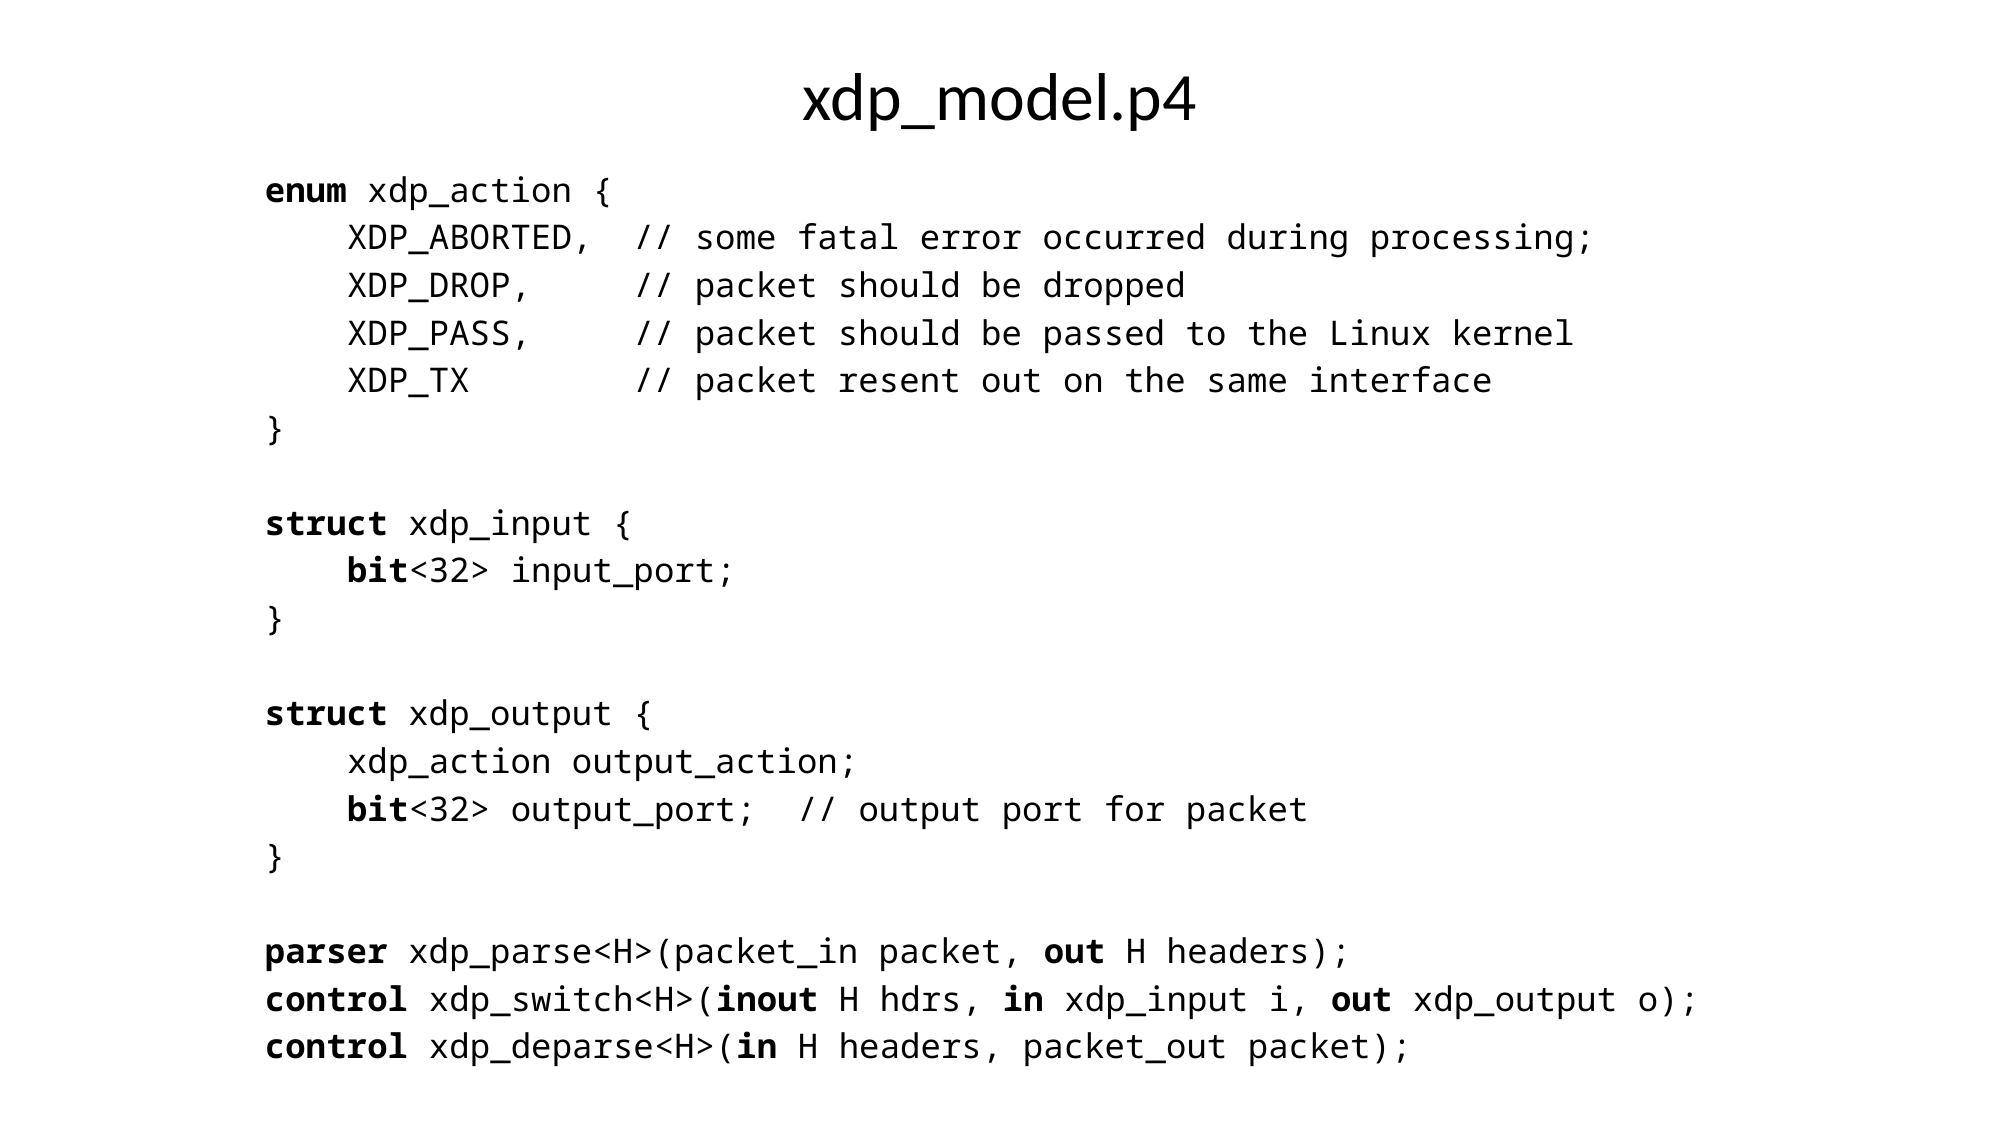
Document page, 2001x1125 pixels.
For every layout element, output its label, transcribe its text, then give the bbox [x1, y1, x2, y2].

title xdp_model.p4 [324, 45, 1675, 143]
list enum xdp_action { XDP_ABORTED, // some fatal error occurred during processing; XDP_DROP, // packet should be dropped XDP_PASS, // packet should be passed to the Linux kernel XDP_TX // packet resent out on the same interface } struct xdp_input { bit<32> input_port; } struct xdp_output { xdp_action output_action; bit<32> output_port; // output port for packet } parser xdp_parse<H>(packet_in packet, out H headers); control xdp_switch<H>(inout H hdrs, in xdp_input i, out xdp_output o); control xdp_deparse<H>(in H headers, packet_out packet); package xdp<H>(xdp_parse<H> p, xdp_switch<H> s, xdp_deparse<H> d); [249, 160, 1750, 1125]
